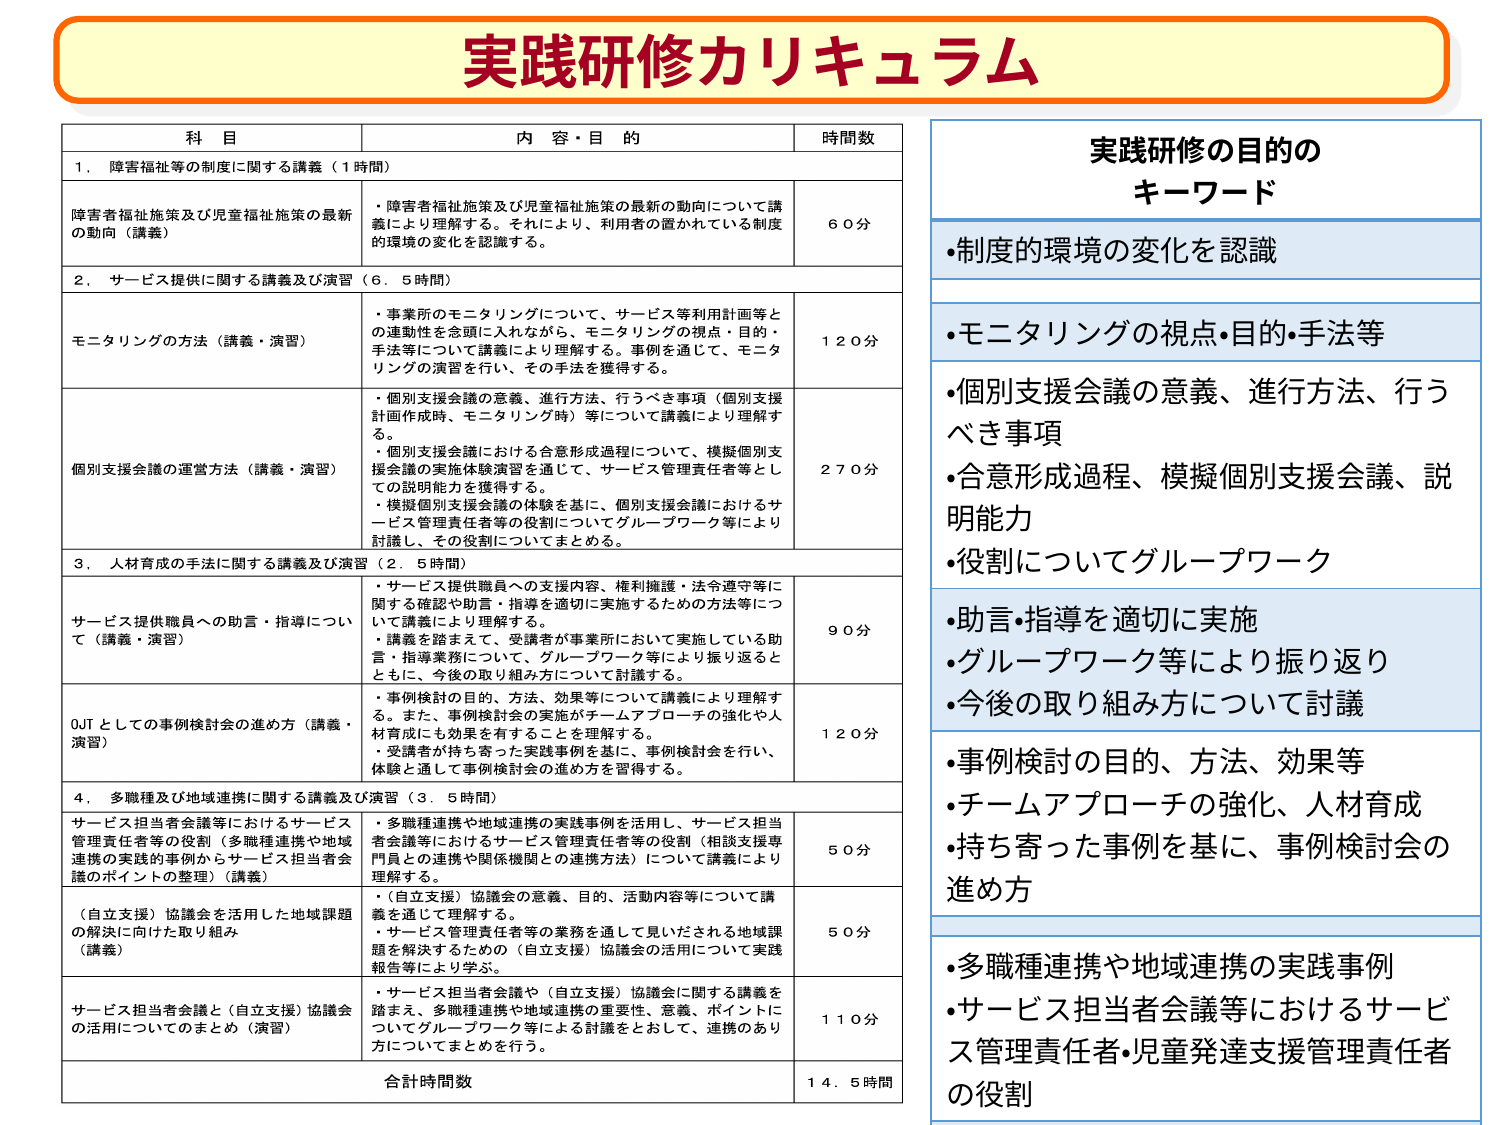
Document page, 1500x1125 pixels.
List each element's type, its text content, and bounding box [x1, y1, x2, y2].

table_cell ・事例検討の目的、方法、効果等 ・チームアプローチの強化、人材育成 ・持ち寄った事例を基に、事例検討会の進め方 [932, 732, 1480, 915]
table_cell ・多職種連携や地域連携の実践事例 ・サービス担当者会議等におけるサービス管理責任者・児童発達支援管理責任者の役割 [932, 937, 1480, 1120]
table_header 実践研修の目的の キーワード [932, 121, 1480, 218]
table_cell ・個別支援会議の意義、進行方法、行うべき事項 ・合意形成過程、模擬個別支援会議、説明能力 ・役割についてグループワーク [932, 362, 1480, 588]
table_cell ・助言・指導を適切に実施 ・グループワーク等により振り返り ・今後の取り組み方について討議 [932, 589, 1480, 730]
table_cell ・制度的環境の変化を認識 [932, 222, 1480, 278]
table_cell [932, 280, 1480, 302]
table_cell ・モニタリングの視点・目的・手法等 [932, 304, 1480, 360]
picture [56, 119, 908, 1106]
text_box 実践研修カリキュラム [56, 19, 1447, 101]
table_cell [932, 917, 1480, 935]
